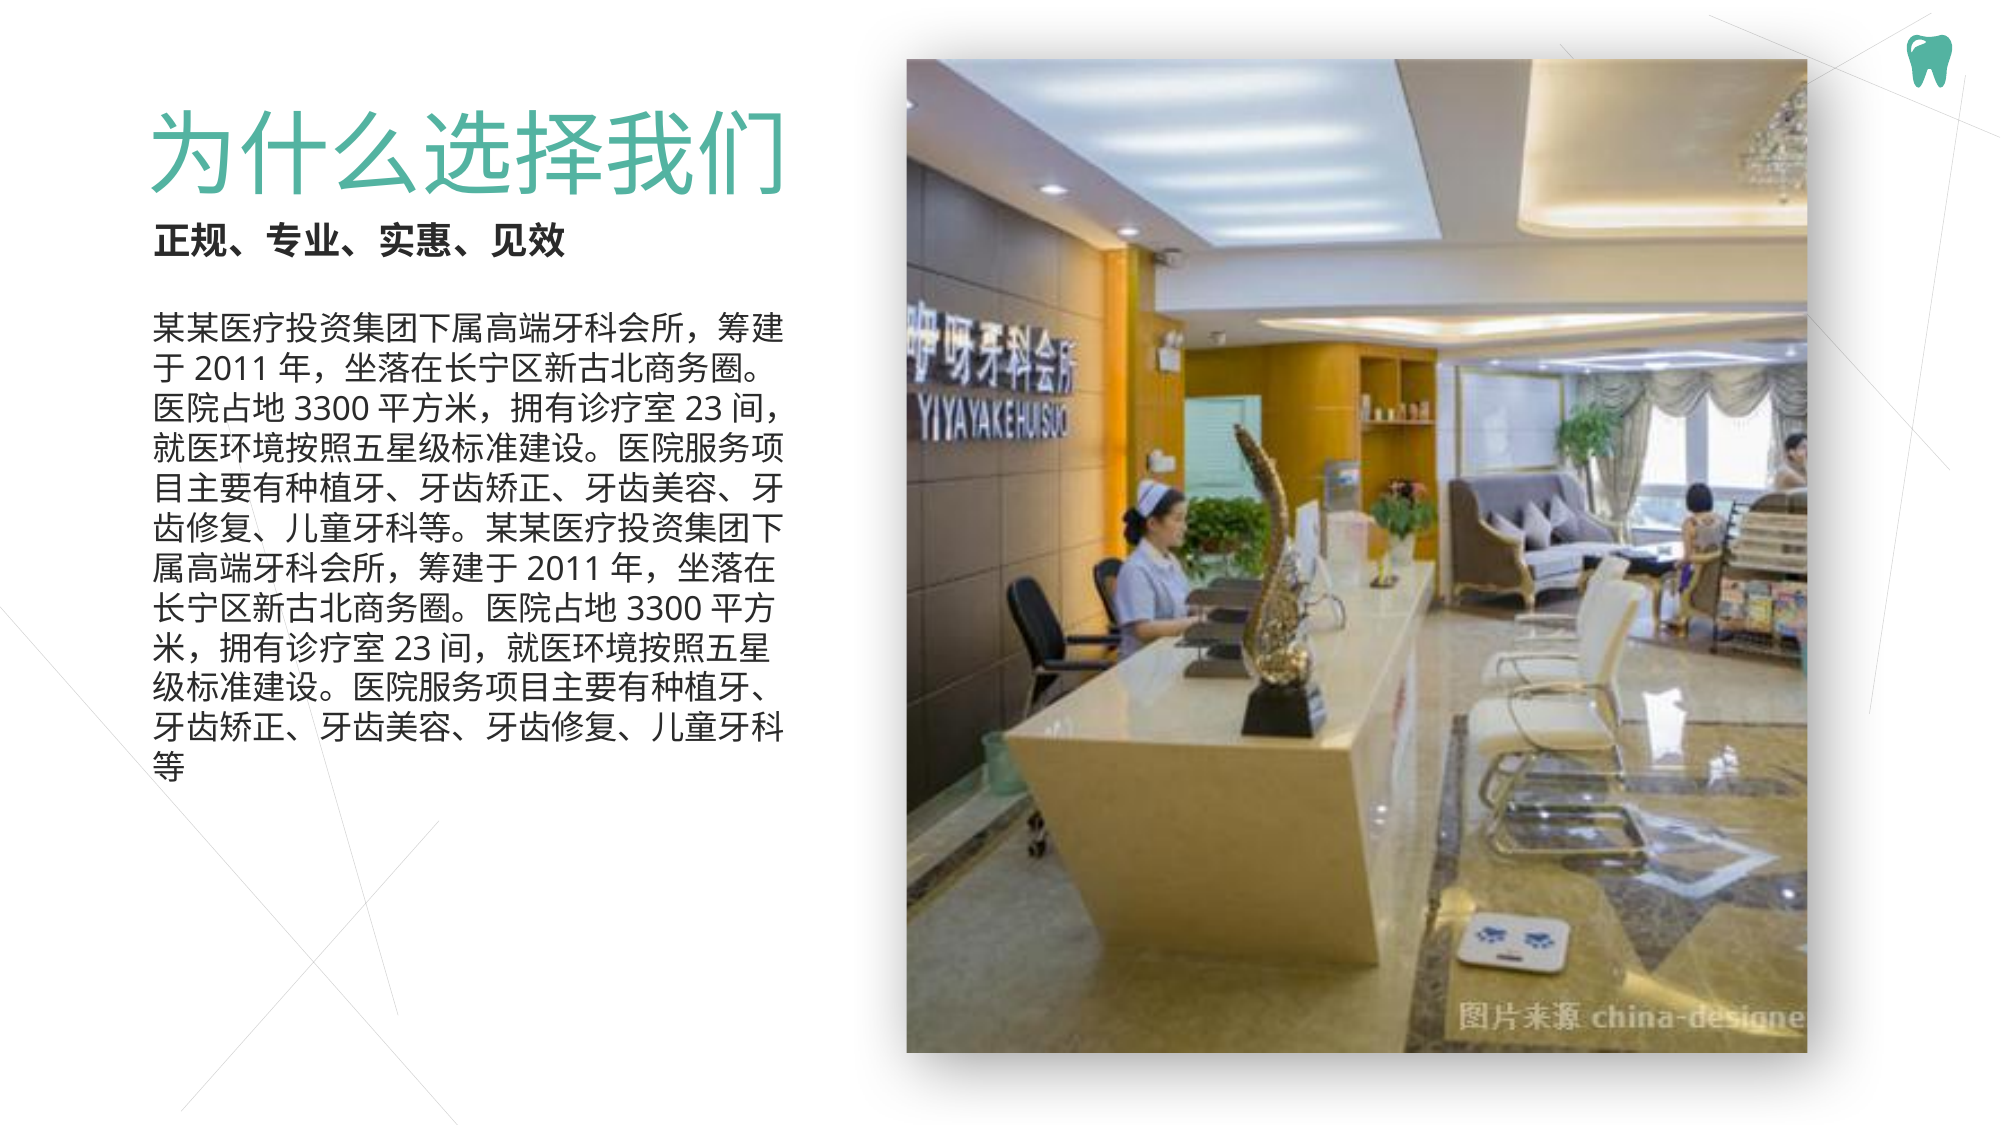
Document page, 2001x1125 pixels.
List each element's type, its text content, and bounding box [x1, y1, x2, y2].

picture [906, 59, 1808, 1053]
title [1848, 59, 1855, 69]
title 为什么选择我们 [131, 59, 890, 215]
text_box 某某医疗投资集团下属高端牙科会所，筹建于2011年，坐落在长宁区新古北商务圈。医院占地3300平方米，拥有诊疗室23间，就医环境按照五星级标准建设。医院服务项目主要有种植牙、牙齿矫正、牙齿美容、牙齿修复、儿童牙科等。某某医疗投资集团下属高端牙科会所，筹建于2011年，坐落在长宁区新古北商务圈。医院占地3300平方米，拥有诊疗室23间，就医环境按照五星级标准建设。医院服务项目主要有种植牙、牙齿矫正、牙齿美容、牙齿修复、儿童牙科等 [138, 299, 804, 794]
list 正规、专业、实惠、见效 [138, 214, 871, 274]
